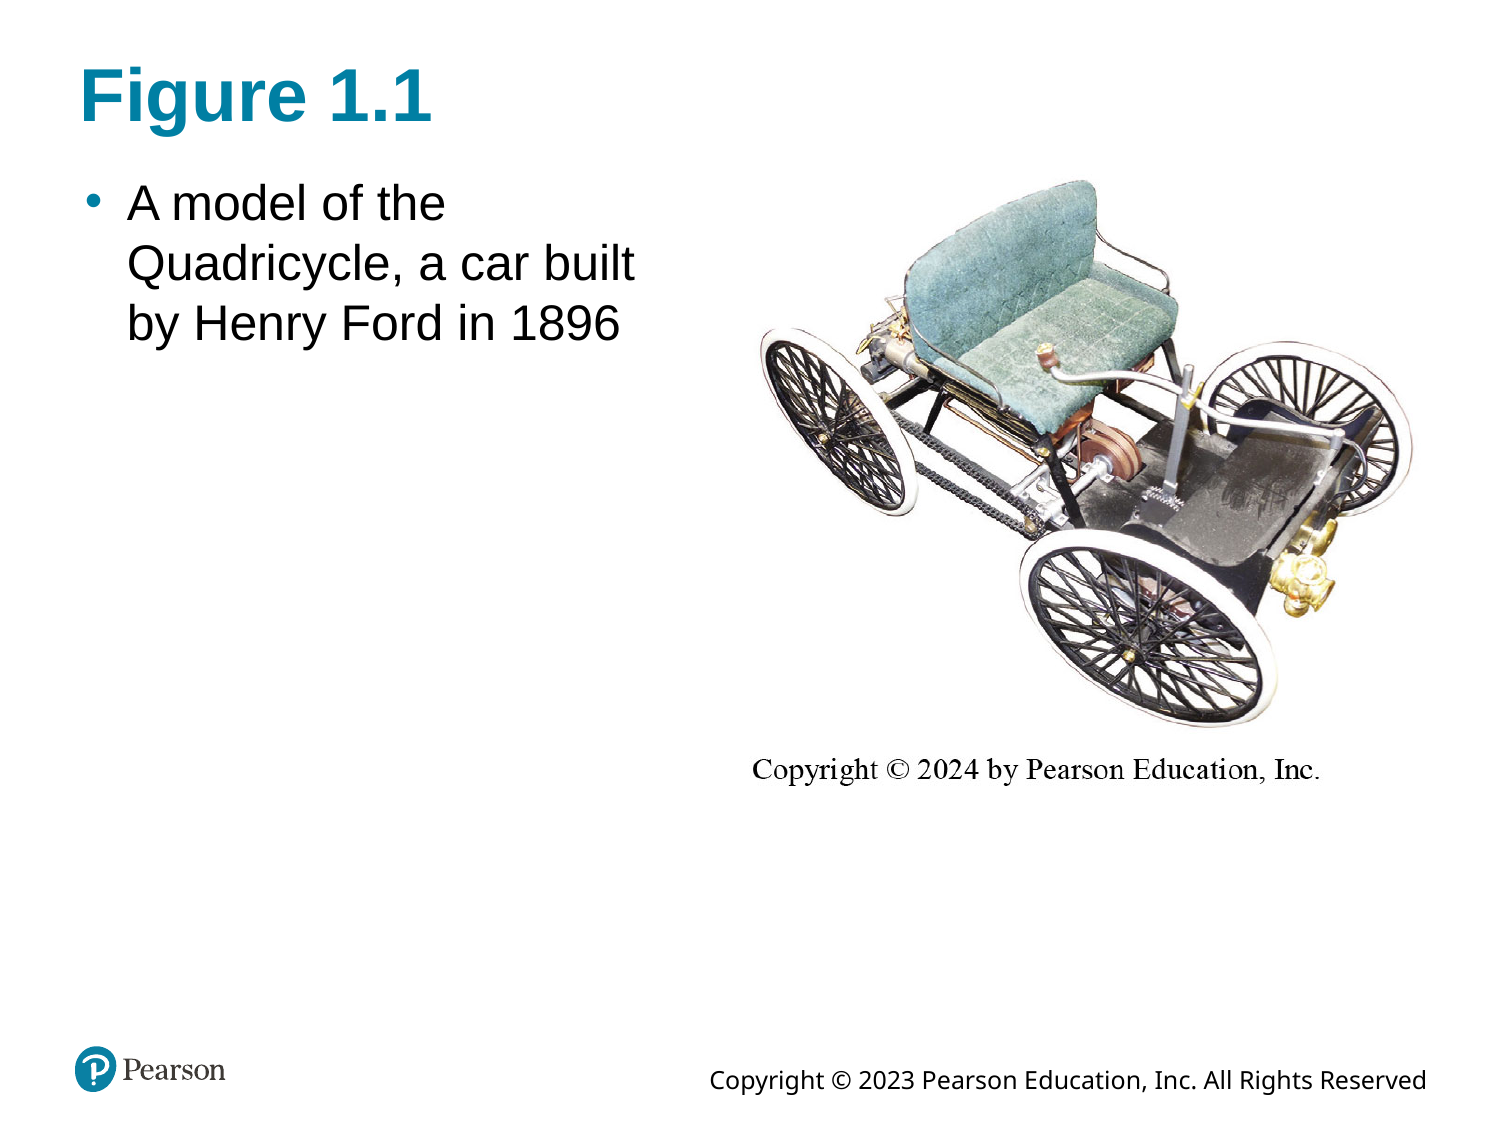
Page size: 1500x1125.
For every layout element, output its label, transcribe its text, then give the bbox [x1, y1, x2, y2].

title Figure 1.1 [79, 37, 1430, 144]
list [749, 174, 1423, 792]
list A model of the Quadricycle, a car built by Henry Ford in 1896 [84, 162, 682, 360]
